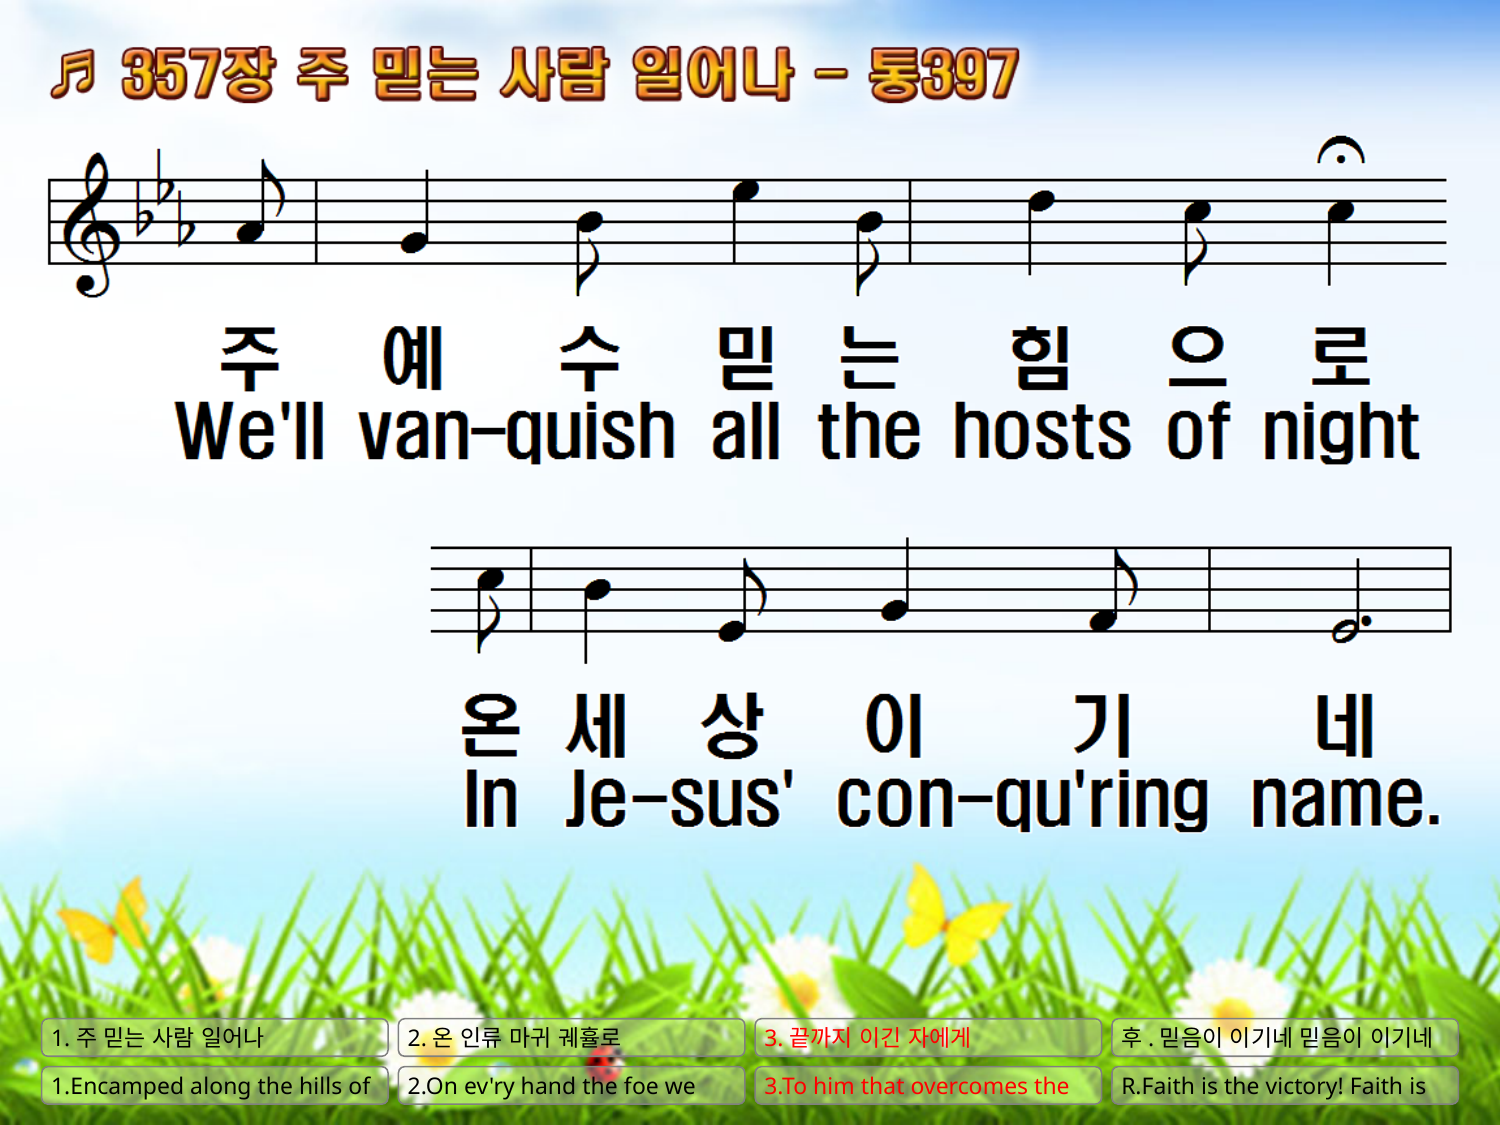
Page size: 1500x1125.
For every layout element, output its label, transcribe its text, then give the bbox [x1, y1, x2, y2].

picture [0, 0, 1500, 1125]
text_box 2.온 인류 마귀 궤휼로 [398, 1018, 745, 1057]
text_box 후.믿음이 이기네 믿음이 이기네 [1111, 1018, 1459, 1057]
text_box 1.주 믿는 사람 일어나 [41, 1018, 389, 1057]
text_box 2.On ev'ry hand the foe we [398, 1066, 745, 1105]
text_box 1.Encamped along the hills of [41, 1066, 389, 1105]
text_box 3.To him that overcomes the [755, 1066, 1102, 1105]
text_box R.Faith is the victory! Faith is [1111, 1066, 1459, 1105]
text_box 3.끝까지 이긴 자에게 [755, 1018, 1102, 1057]
